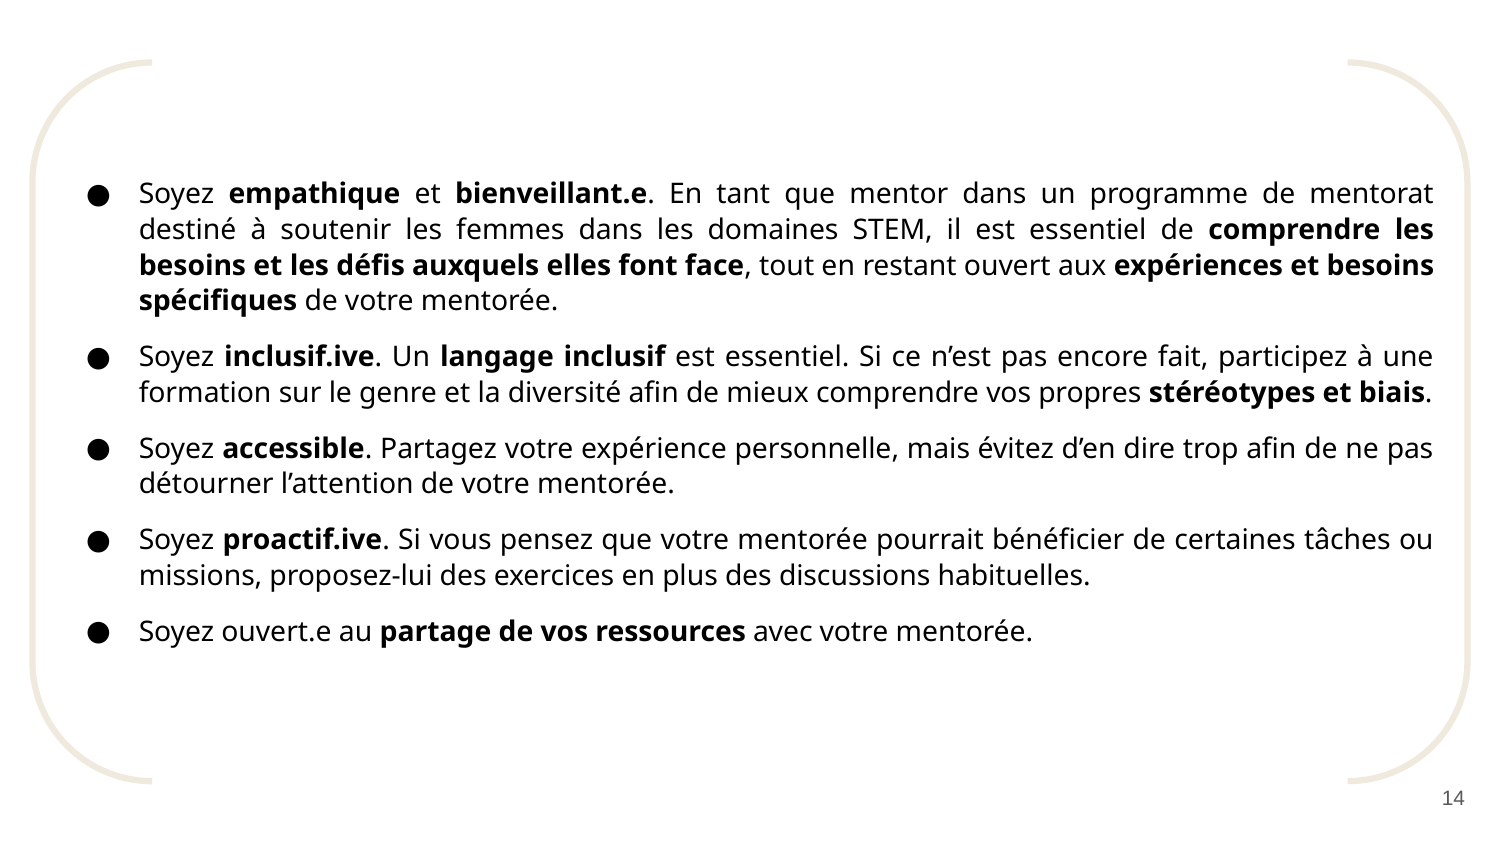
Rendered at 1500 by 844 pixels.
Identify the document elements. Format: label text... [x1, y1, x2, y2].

slide_number ‹#› [1389, 764, 1480, 830]
list Soyez empathique et bienveillant.e. En tant que mentor dans un programme de mentorat destiné à soutenir les femmes dans les domaines STEM, il est essentiel de comprendre les besoins et les défis auxquels elles font face, tout en restant ouvert aux expériences et besoins spécifiques de votre mentorée. Soyez inclusif.ive. Un langage inclusif est essentiel. Si ce n’est pas encore fait, participez à une formation sur le genre et la diversité afin de mieux comprendre vos propres stéréotypes et biais. Soyez accessible. Partagez votre expérience personnelle, mais évitez d’en dire trop afin de ne pas détourner l’attention de votre mentorée. Soyez proactif.ive. Si vous pensez que votre mentorée pourrait bénéficier de certaines tâches ou missions, proposez-lui des exercices en plus des discussions habituelles. Soyez ouvert.e au partage de vos ressources avec votre mentorée. [51, 158, 1449, 685]
text_box [32, 62, 1468, 782]
